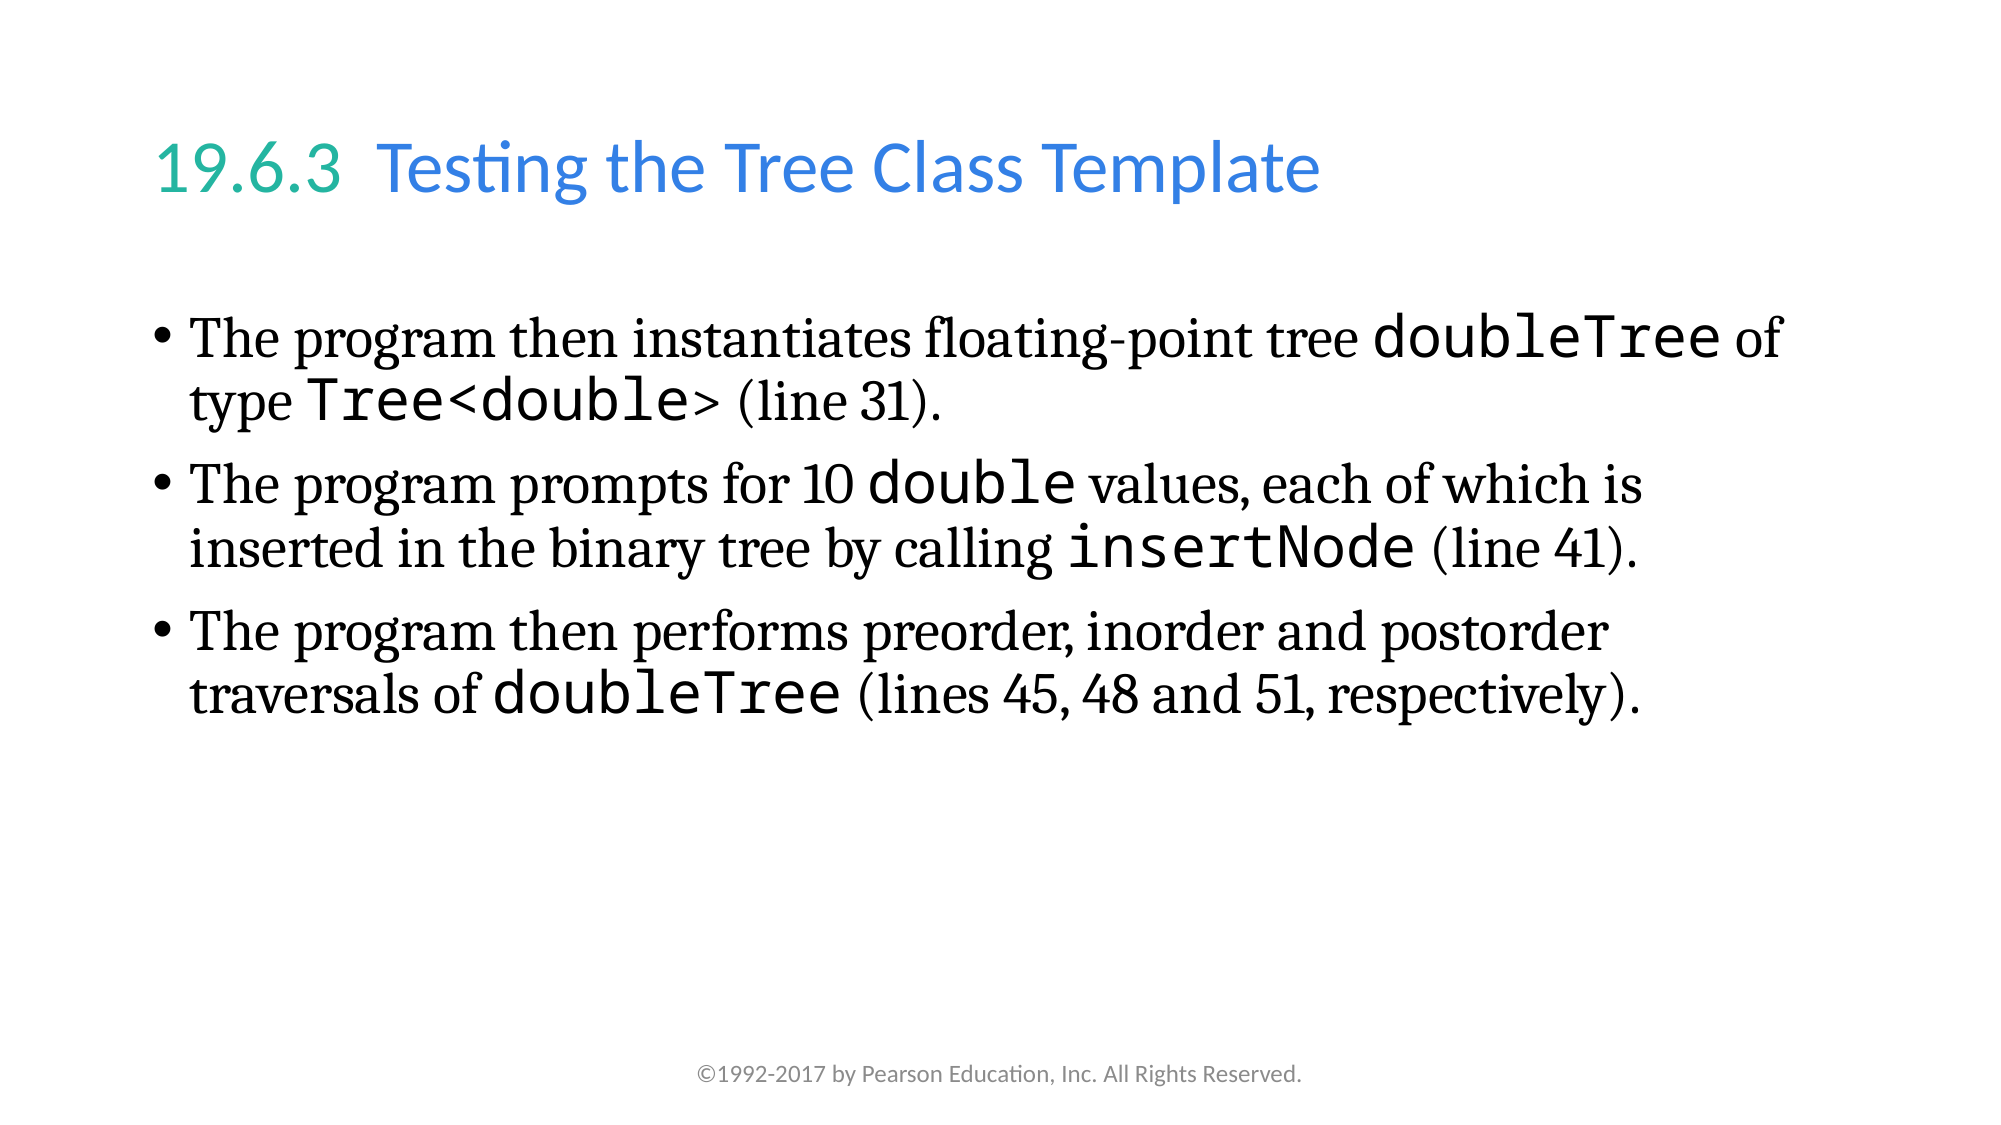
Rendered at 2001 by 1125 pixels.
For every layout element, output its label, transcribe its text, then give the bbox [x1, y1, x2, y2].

title 19.6.3 Testing the Tree Class Template [137, 59, 1863, 278]
footer ©1992-2017 by Pearson Education, Inc. All Rights Reserved. [662, 1042, 1338, 1103]
list The program then instantiates floating-point tree doubleTree of type Tree<double> (line 31). The program prompts for 10 double values, each of which is inserted in the binary tree by calling insertNode (line 41). The program then performs preorder, inorder and postorder traversals of doubleTree (lines 45, 48 and 51, respectively). [137, 299, 1863, 1014]
